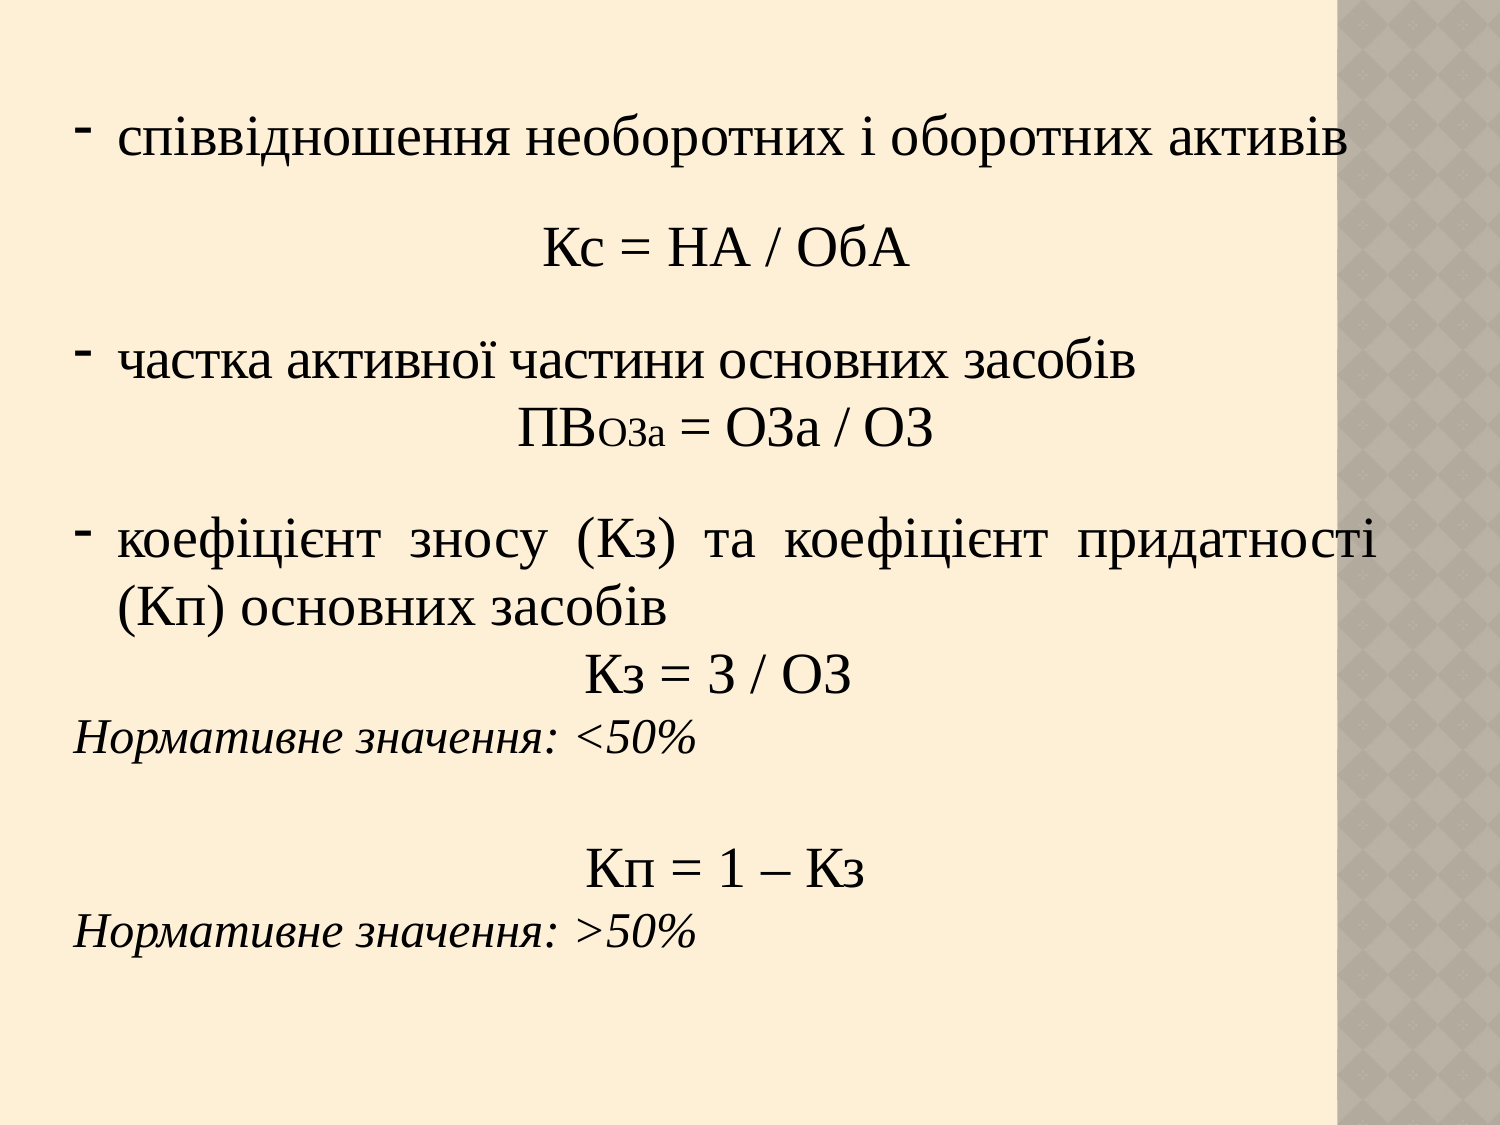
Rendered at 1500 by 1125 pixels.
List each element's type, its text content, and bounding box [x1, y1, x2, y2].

text_box співвідношення необоротних і оборотних активів Кс = НА / ОбА частка активної частини основних засобів ПВОЗа = ОЗа / ОЗ коефіцієнт зносу (Кз) та коефіцієнт придатності (Кп) основних засобів Кз = З / ОЗ Нормативне значення: <50% Кп = 1 – Кз Нормативне значення: >50% [58, 93, 1394, 1035]
